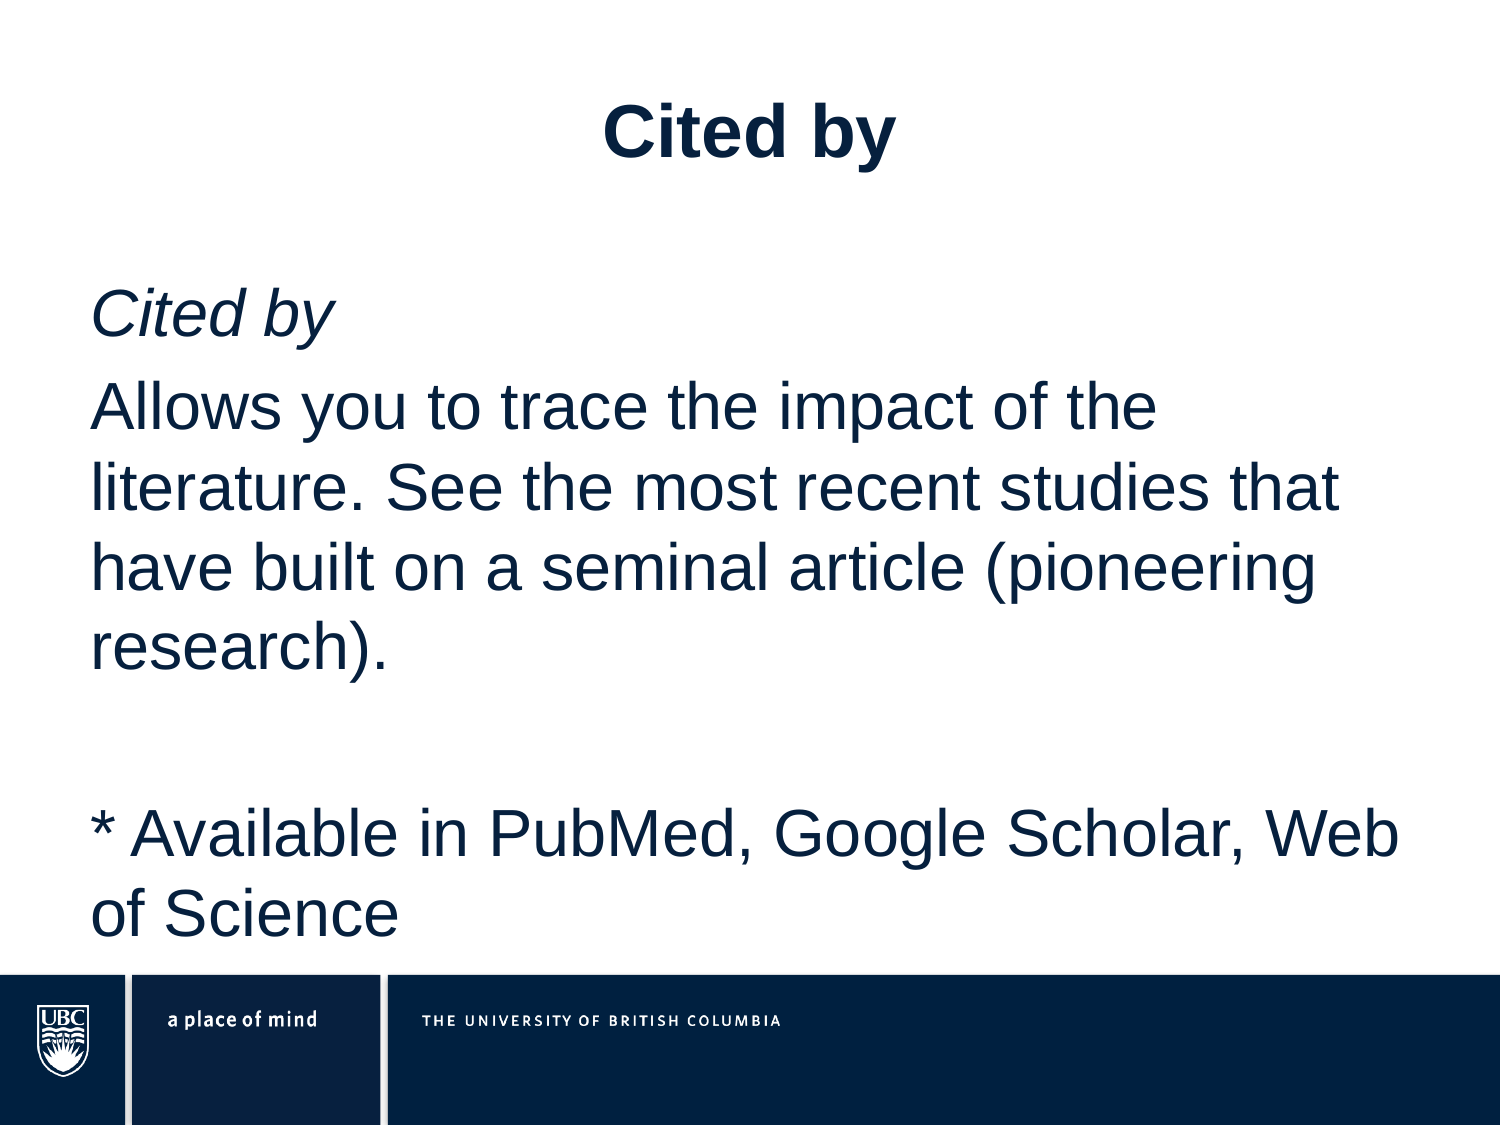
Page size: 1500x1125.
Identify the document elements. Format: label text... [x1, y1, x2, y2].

text_box Cited by [0, 75, 1500, 188]
picture [37, 1005, 89, 1077]
picture [422, 1015, 780, 1026]
picture [168, 1010, 316, 1030]
list Cited by Allows you to trace the impact of the literature. See the most recent studies that have built on a seminal article (pioneering research). * Available in PubMed, Google Scholar, Web of Science [74, 262, 1426, 976]
